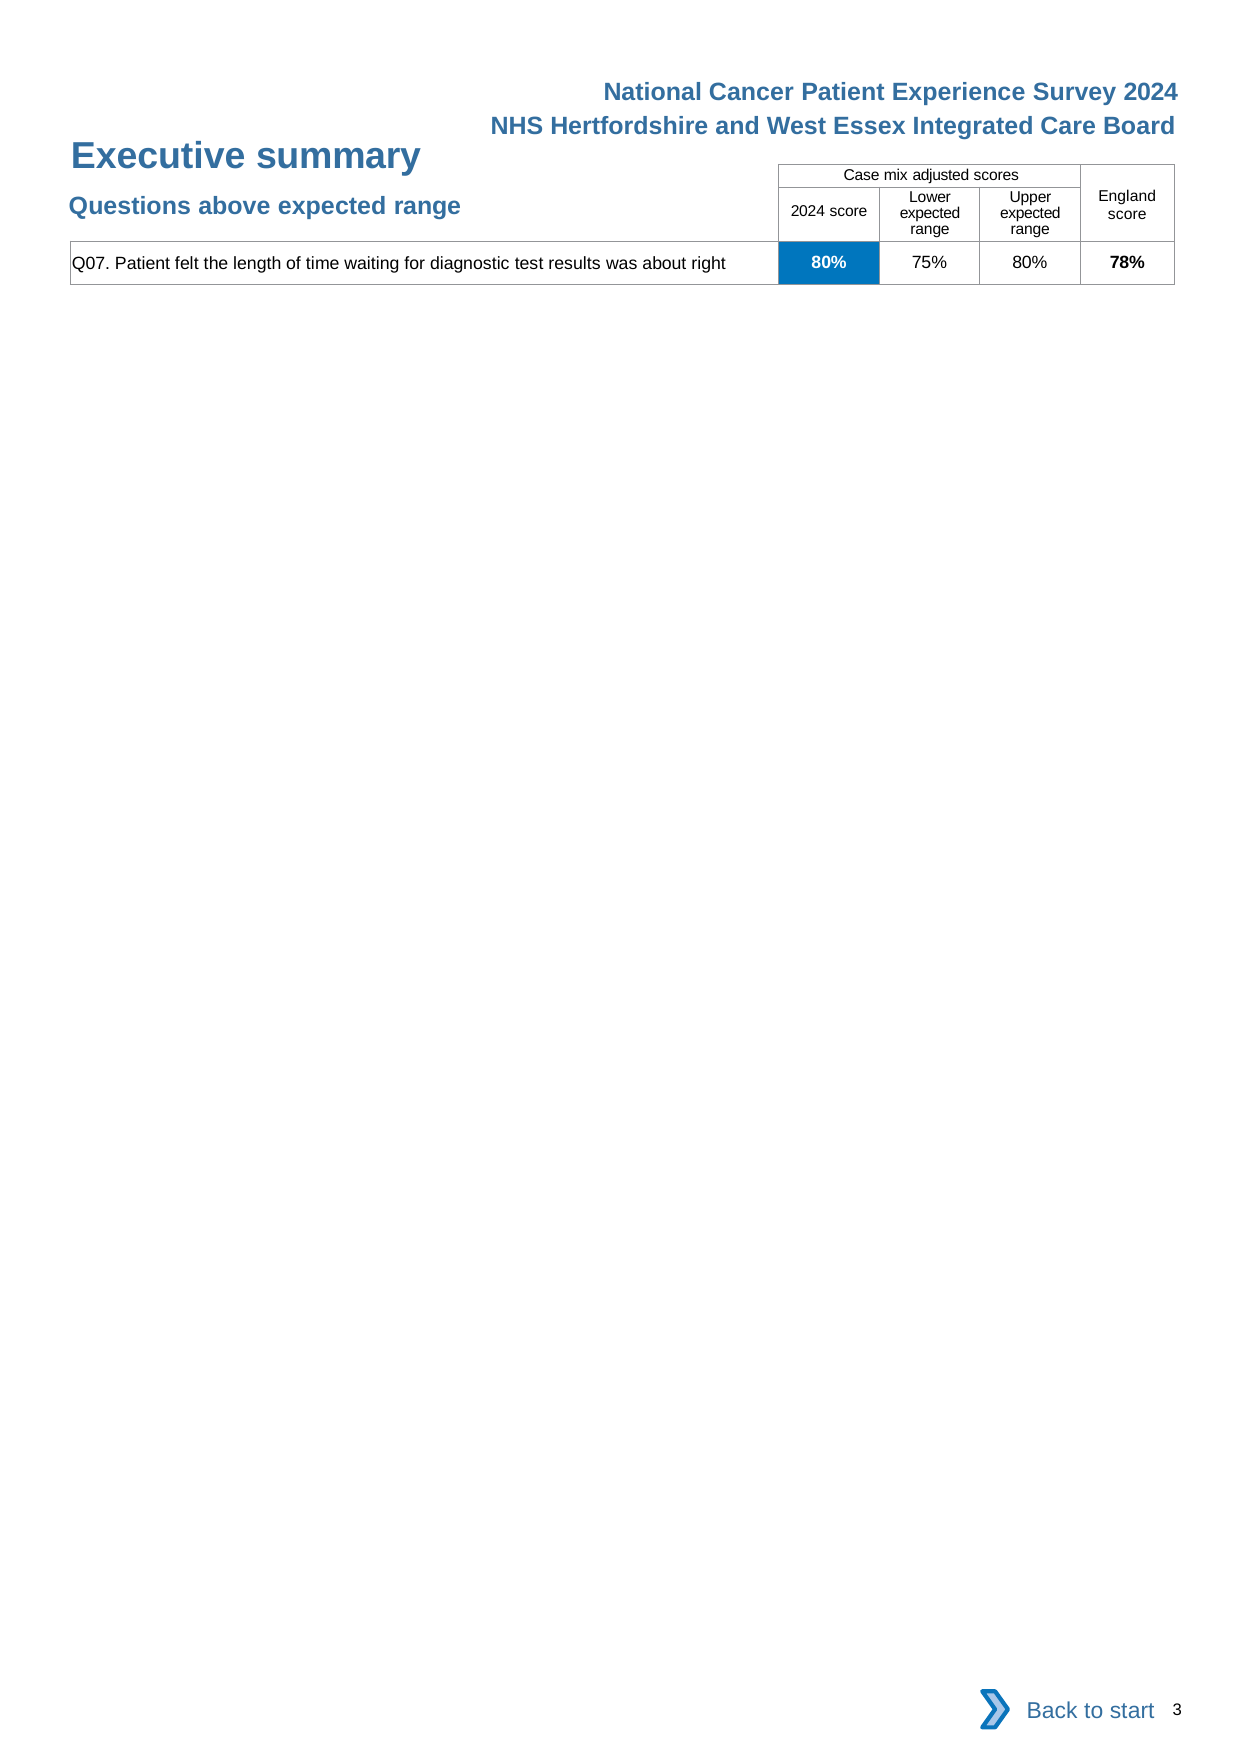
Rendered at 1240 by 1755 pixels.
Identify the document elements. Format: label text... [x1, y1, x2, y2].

title Executive summary [68, 131, 465, 189]
table_cell 80% [779, 242, 879, 284]
table_cell 78% [1081, 242, 1174, 284]
table_cell Lower expected range [880, 188, 979, 241]
text_box National Cancer Patient Experience Survey 2024 [588, 68, 1194, 113]
table_cell Upper expected range [980, 188, 1080, 241]
table_header England score [1081, 165, 1174, 241]
slide_number 3 [1176, 1699, 1234, 1720]
table_cell Q07. Patient felt the length of time waiting for diagnostic test results was about right [71, 242, 778, 284]
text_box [981, 1677, 1170, 1741]
table_header Case mix adjusted scores [779, 165, 1080, 187]
table_cell 75% [880, 242, 979, 284]
table_header [70, 165, 778, 241]
title Executive summary [68, 220, 465, 425]
table_cell 2024 score [779, 188, 879, 241]
table_cell 80% [980, 242, 1080, 284]
text_box NHS Hertfordshire and West Essex Integrated Care Board [475, 102, 1192, 147]
